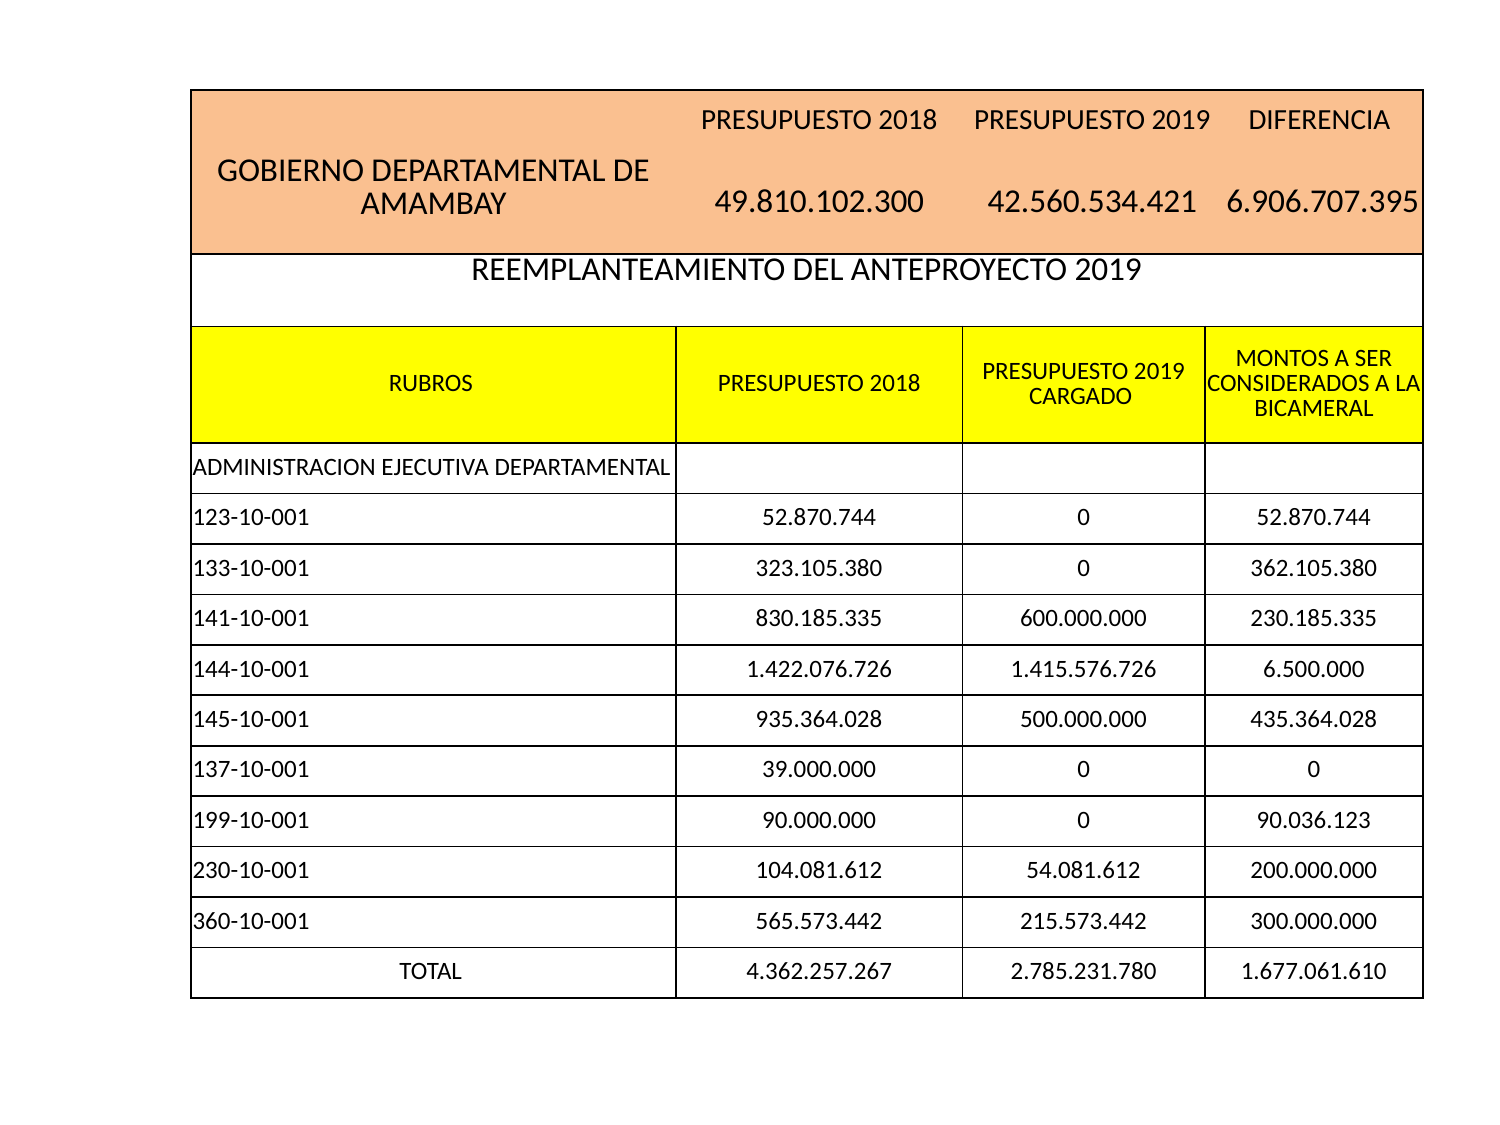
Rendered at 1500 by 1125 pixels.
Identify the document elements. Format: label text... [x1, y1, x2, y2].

table_cell 137-10-001 [192, 747, 675, 795]
table_header PRESUPUESTO 2019 [963, 91, 1222, 153]
table_cell 141-10-001 [192, 595, 675, 644]
table_cell 230-10-001 [192, 847, 675, 896]
table_cell 0 [963, 545, 1204, 594]
table_header PRESUPUESTO 2018 [676, 91, 963, 153]
table_cell 133-10-001 [192, 545, 675, 594]
table_cell 144-10-001 [192, 646, 675, 694]
table_cell 300.000.000 [1206, 898, 1422, 947]
table_cell 0 [963, 747, 1204, 795]
table_cell 145-10-001 [192, 696, 675, 745]
table_cell 500.000.000 [963, 696, 1204, 745]
table_cell 54.081.612 [963, 847, 1204, 896]
table_cell 565.573.442 [677, 898, 962, 947]
table_cell TOTAL [192, 948, 675, 997]
table_cell 1.677.061.610 [1206, 948, 1422, 997]
table_cell 600.000.000 [963, 595, 1204, 644]
table_cell [677, 444, 962, 493]
table_cell 4.362.257.267 [677, 948, 962, 997]
table_cell PRESUPUESTO 2018 [677, 327, 962, 442]
table_header DIFERENCIA [1222, 91, 1422, 153]
table_cell 42.560.534.421 [963, 153, 1222, 253]
table_cell 90.036.123 [1206, 797, 1422, 846]
table_cell 1.422.076.726 [677, 646, 962, 694]
table_cell ADMINISTRACION EJECUTIVA DEPARTAMENTAL [192, 444, 675, 493]
table_cell 6.906.707.395 [1222, 153, 1422, 253]
table_cell 39.000.000 [677, 747, 962, 795]
table_cell 6.500.000 [1206, 646, 1422, 694]
table_cell 104.081.612 [677, 847, 962, 896]
table_cell 360-10-001 [192, 898, 675, 947]
table_cell 49.810.102.300 [676, 153, 963, 253]
table_cell [963, 444, 1204, 493]
table_cell PRESUPUESTO 2019 CARGADO [963, 327, 1204, 442]
table_cell 2.785.231.780 [963, 948, 1204, 997]
table_header GOBIERNO DEPARTAMENTAL DE AMAMBAY [192, 91, 676, 253]
table_cell 52.870.744 [677, 494, 962, 543]
table_cell 435.364.028 [1206, 696, 1422, 745]
table_cell 830.185.335 [677, 595, 962, 644]
table_cell 52.870.744 [1206, 494, 1422, 543]
table_cell REEMPLANTEAMIENTO DEL ANTEPROYECTO 2019 [192, 255, 1422, 326]
table_cell 0 [963, 494, 1204, 543]
table_cell 215.573.442 [963, 898, 1204, 947]
table_cell [1206, 444, 1422, 493]
table_cell 200.000.000 [1206, 847, 1422, 896]
table_cell 0 [963, 797, 1204, 846]
table_cell MONTOS A SER CONSIDERADOS A LA BICAMERAL [1206, 327, 1422, 442]
table_cell 230.185.335 [1206, 595, 1422, 644]
table_cell 362.105.380 [1206, 545, 1422, 594]
table_cell RUBROS [192, 327, 675, 442]
table_cell 0 [1206, 747, 1422, 795]
table_cell 1.415.576.726 [963, 646, 1204, 694]
table_cell 323.105.380 [677, 545, 962, 594]
table_cell 123-10-001 [192, 494, 675, 543]
table_cell 935.364.028 [677, 696, 962, 745]
table_cell 199-10-001 [192, 797, 675, 846]
table_cell 90.000.000 [677, 797, 962, 846]
